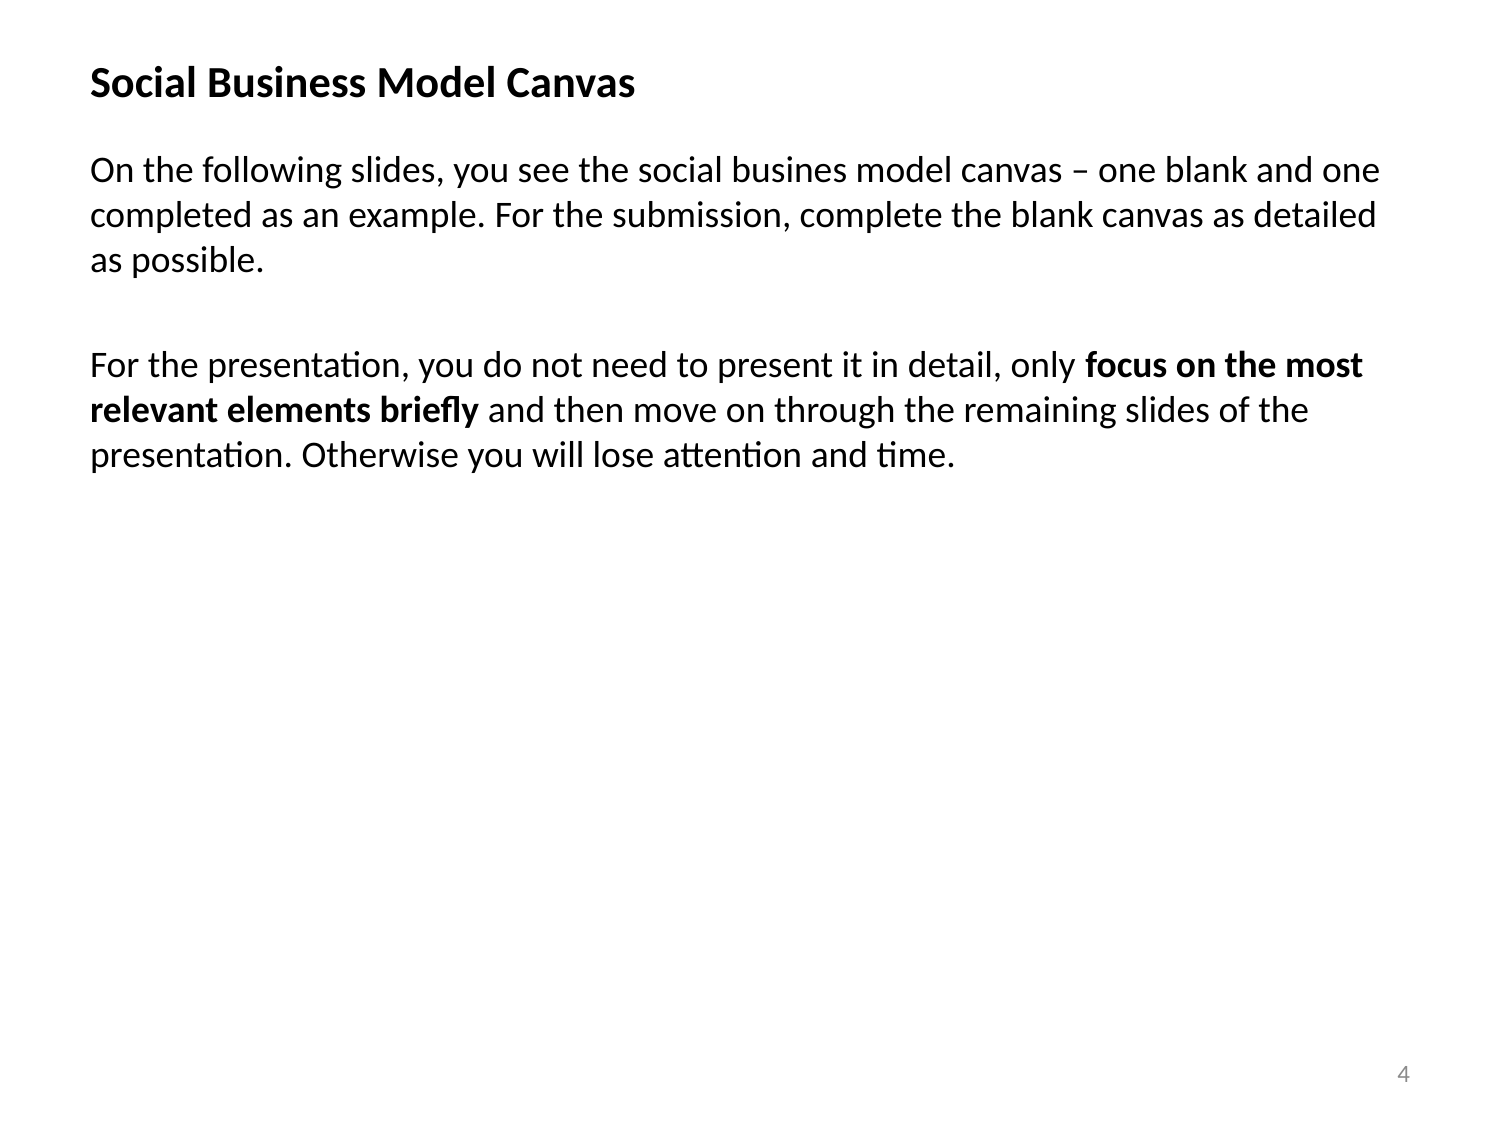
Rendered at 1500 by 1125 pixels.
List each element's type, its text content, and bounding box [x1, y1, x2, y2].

list On the following slides, you see the social busines model canvas – one blank and one completed as an example. For the submission, complete the blank canvas as detailed as possible. For the presentation, you do not need to present it in detail, only focus on the most relevant elements briefly and then move on through the remaining slides of the presentation. Otherwise you will lose attention and time. [75, 137, 1425, 1005]
slide_number 4 [1074, 1042, 1425, 1103]
title Social Business Model Canvas [75, 45, 1425, 114]
